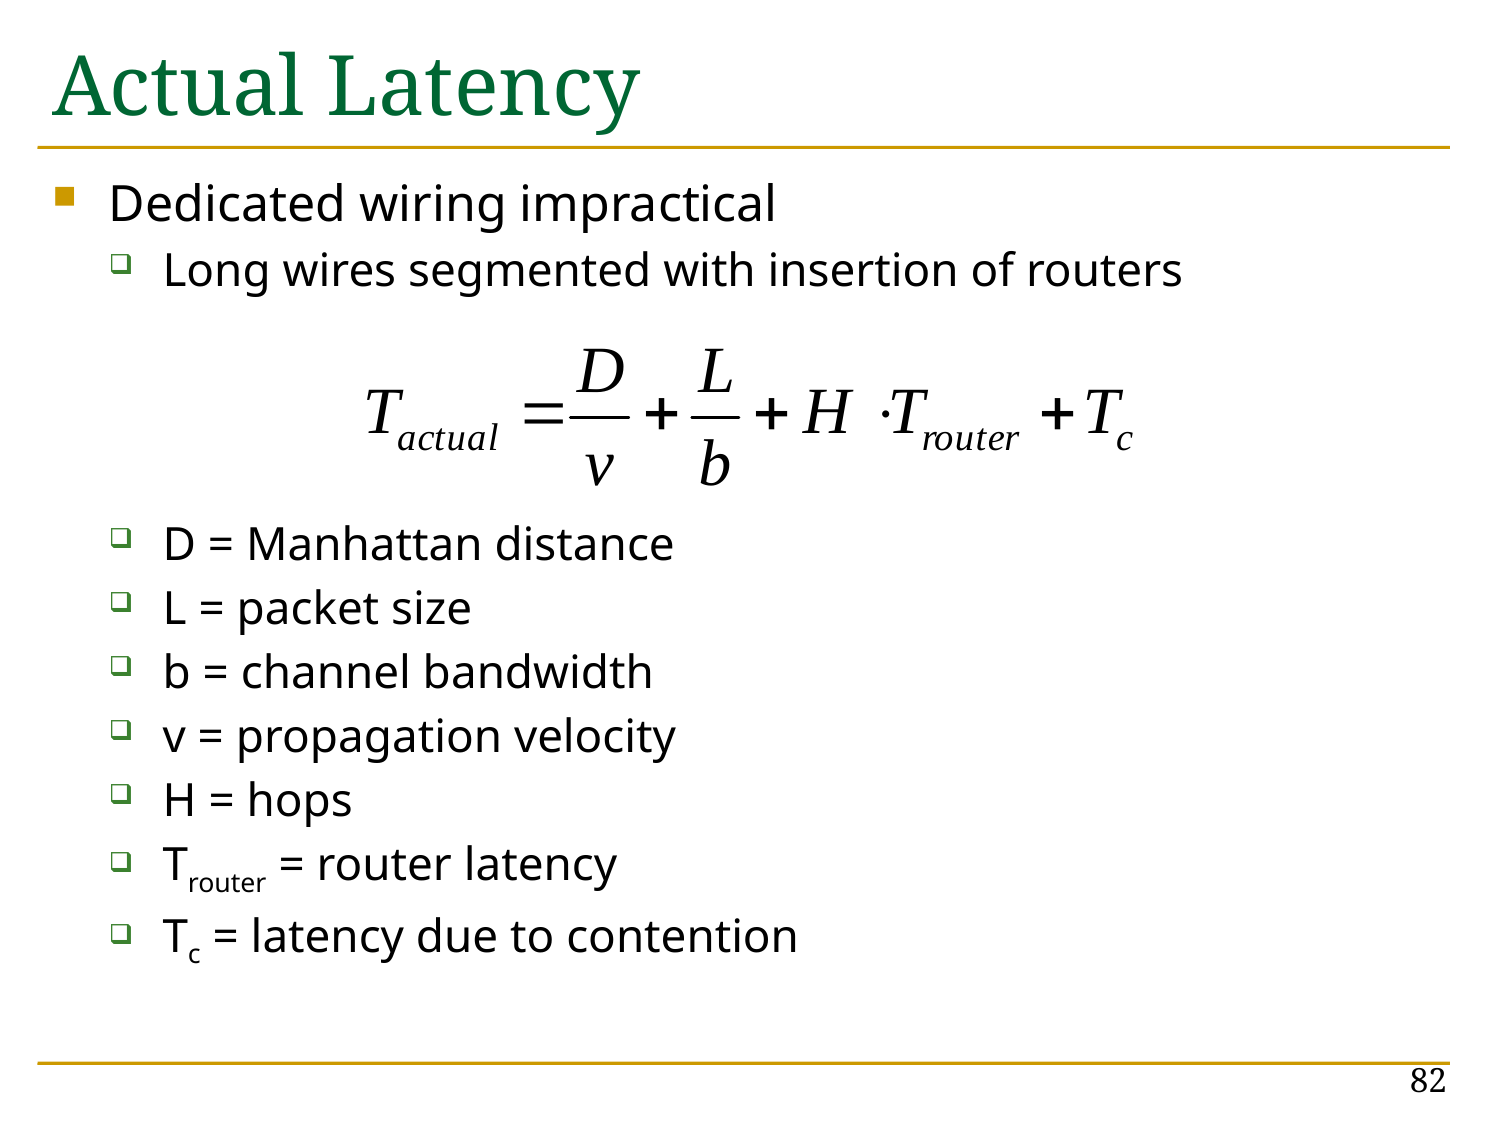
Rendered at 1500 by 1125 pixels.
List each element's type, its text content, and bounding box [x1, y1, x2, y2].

list Dedicated wiring impractical Long wires segmented with insertion of routers D = Manhattan distance L = packet size b = channel bandwidth v = propagation velocity H = hops Trouter = router latency Tc = latency due to contention [37, 163, 1450, 1016]
title Actual Latency [37, 24, 1450, 163]
slide_number 82 [1111, 1036, 1462, 1112]
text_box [356, 329, 1145, 501]
